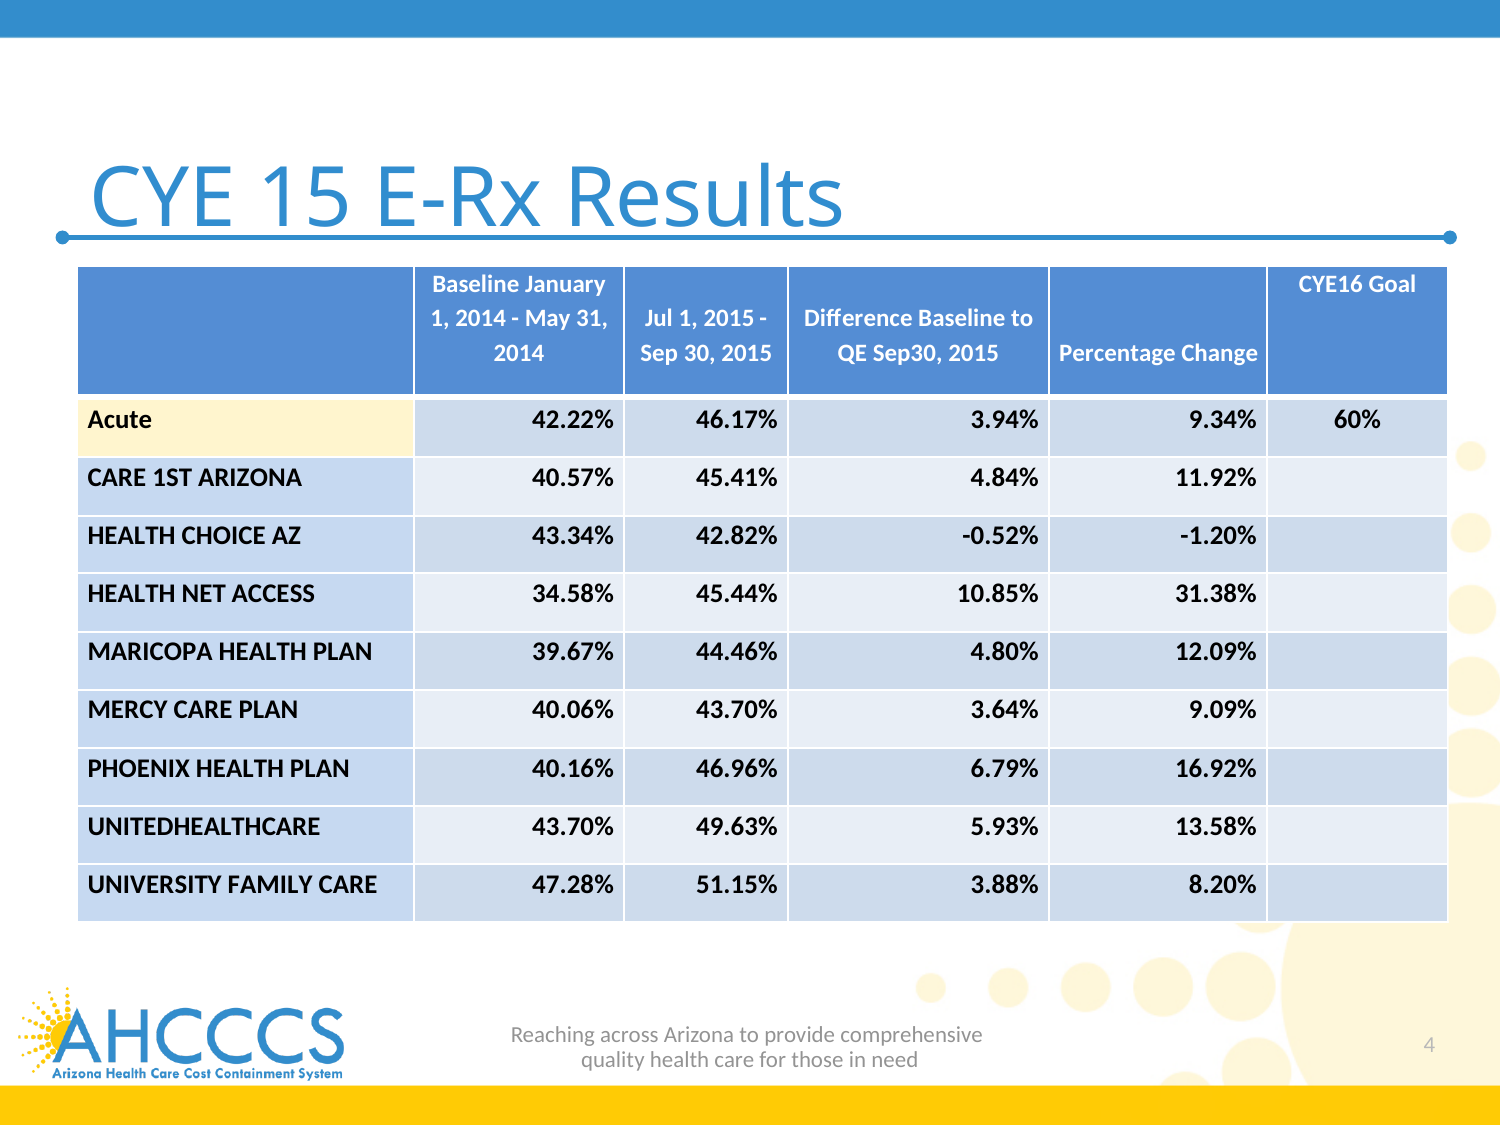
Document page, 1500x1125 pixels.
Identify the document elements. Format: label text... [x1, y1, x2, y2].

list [75, 264, 1449, 978]
footer Reaching across Arizona to provide comprehensive quality health care for those in need [0, 1016, 1500, 1079]
picture [0, 1079, 1500, 1125]
title CYE 15 E-Rx Results [75, 50, 1438, 250]
picture [0, 0, 1500, 1016]
